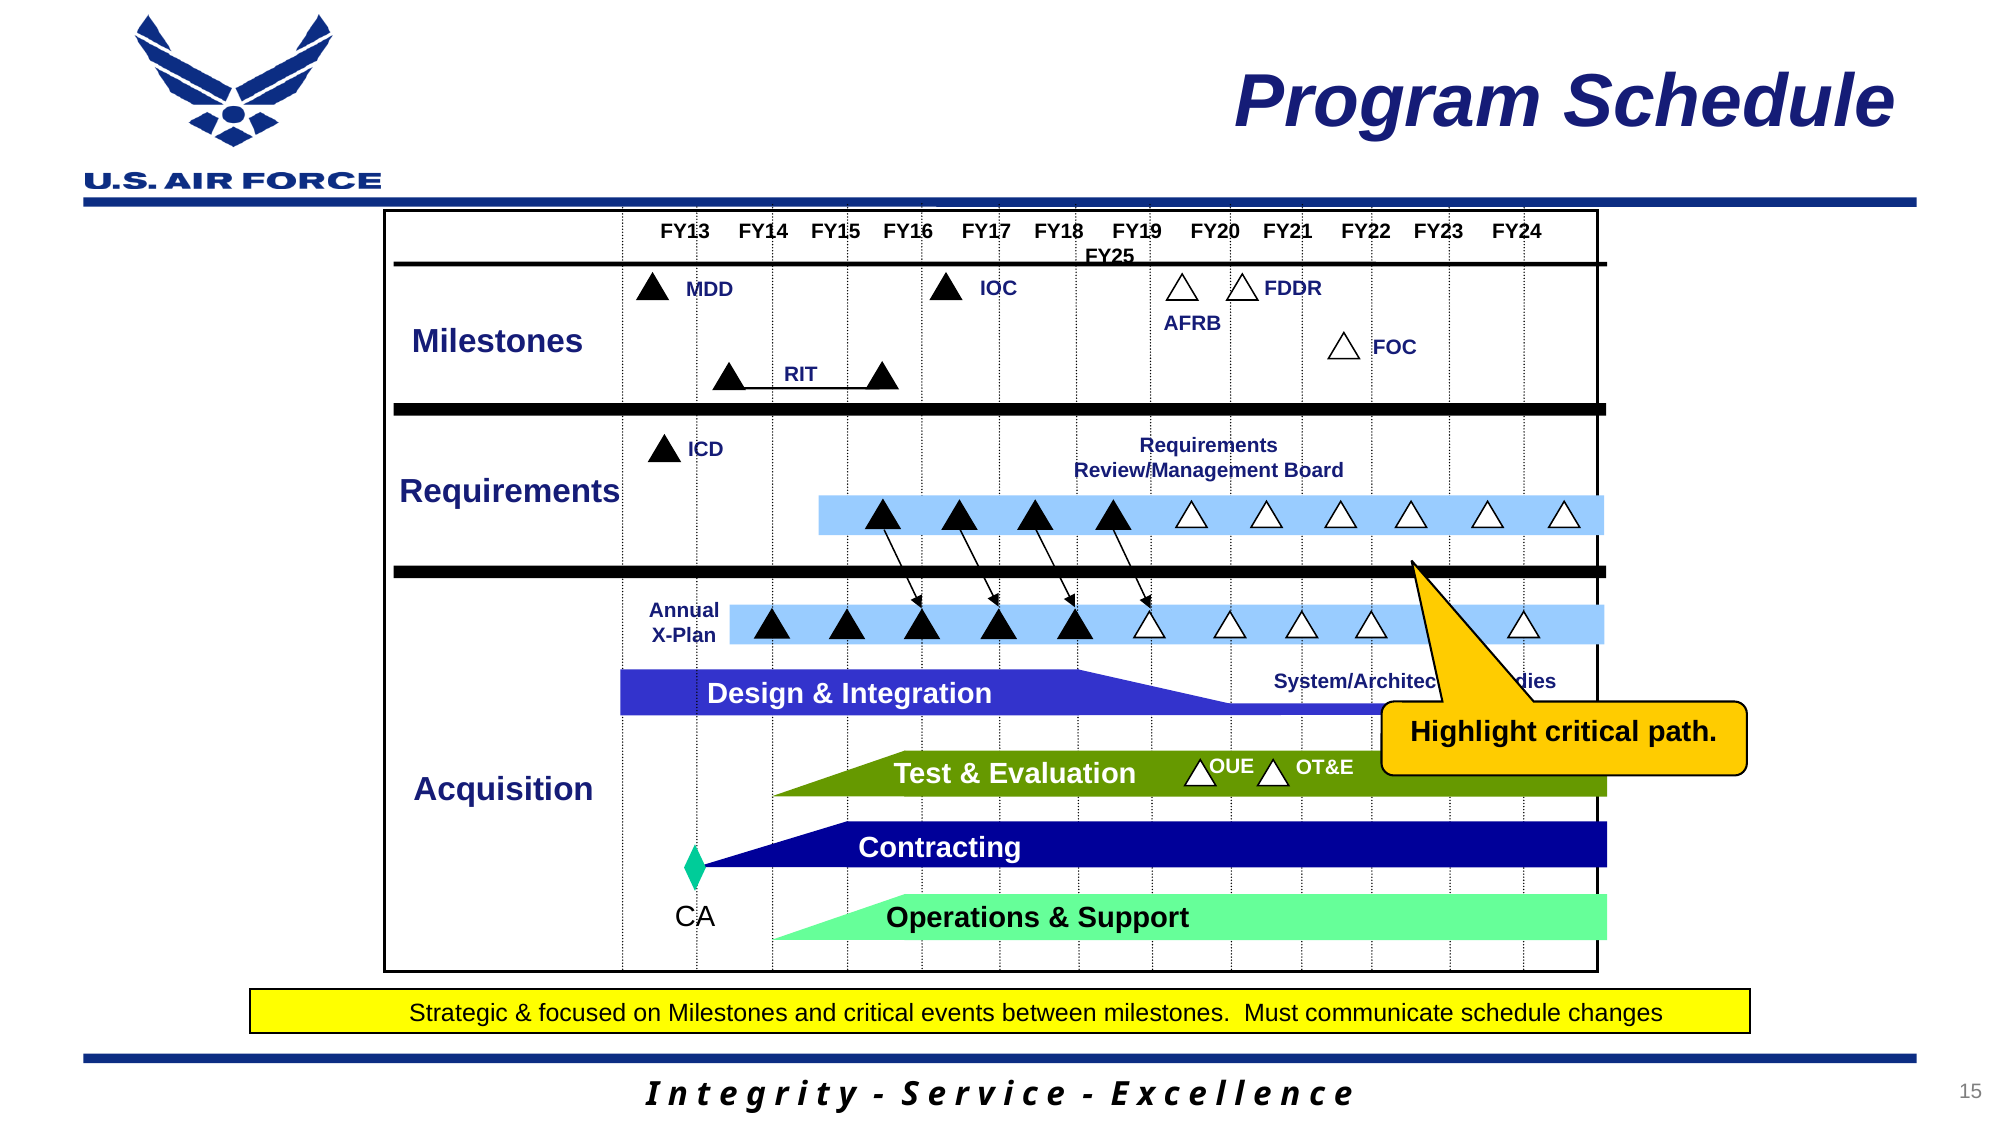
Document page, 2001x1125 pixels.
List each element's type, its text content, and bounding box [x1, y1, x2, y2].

text_box [705, 822, 843, 868]
text_box [1395, 501, 1427, 528]
text_box [1451, 604, 1605, 645]
text_box [1269, 759, 1280, 786]
text_box FDDR [1249, 267, 1337, 308]
text_box OUE [1194, 745, 1269, 786]
text_box Acquisition [398, 760, 609, 815]
slide_number 15 [1746, 1070, 1998, 1121]
text_box Design & Integration [692, 667, 1008, 717]
text_box [1008, 669, 1077, 716]
text_box Test & Evaluation [878, 747, 1152, 798]
text_box System/Architecture Studies [1499, 660, 1572, 701]
text_box ICD [673, 428, 739, 468]
text_box RIT [769, 389, 833, 394]
text_box [771, 759, 878, 797]
text_box [1112, 529, 1151, 609]
text_box Requirements Review/Management Board [1020, 423, 1398, 489]
text_box [1077, 669, 1281, 716]
text_box [1355, 611, 1387, 638]
text_box [637, 273, 668, 300]
text_box [1037, 821, 1608, 868]
text_box Milestones [397, 311, 599, 367]
text_box [1166, 273, 1198, 300]
text_box [867, 501, 899, 528]
text_box [1152, 750, 1608, 797]
text_box [1097, 502, 1129, 529]
text_box [1328, 332, 1358, 359]
text_box [1508, 611, 1540, 638]
text_box OT&E [1280, 746, 1369, 787]
text_box MDD [671, 268, 749, 334]
text_box Annual X-Plan [634, 589, 735, 654]
text_box Highlight critical path. [1381, 560, 1747, 776]
text_box [1226, 273, 1249, 300]
text_box Operations & Support [870, 890, 1205, 941]
text_box [384, 210, 1598, 972]
text_box Strategic & focused on Milestones and critical events between milestones. Must communicate schedule changes [249, 988, 1750, 1034]
picture [85, 14, 381, 189]
text_box [1059, 611, 1091, 638]
text_box [1232, 703, 1386, 715]
text_box [867, 362, 898, 389]
text_box AFRB [1148, 302, 1237, 342]
text_box [1548, 501, 1580, 528]
text_box [648, 435, 673, 462]
text_box [1184, 770, 1194, 786]
text_box IOC [965, 266, 1032, 307]
text_box [1134, 611, 1165, 638]
text_box Contracting [843, 820, 1037, 871]
text_box CA [660, 890, 731, 940]
text_box [1035, 529, 1075, 608]
text_box [684, 844, 706, 890]
text_box [818, 495, 1605, 536]
text_box [983, 611, 1015, 638]
text_box [959, 529, 999, 607]
text_box FY13 FY14 FY15 FY16 FY17 FY18 FY19 FY20 FY21 FY22 FY23 FY24 FY25 [618, 210, 1602, 276]
text_box [1325, 501, 1357, 528]
text_box [1286, 611, 1318, 638]
text_box [713, 363, 745, 390]
text_box [943, 502, 976, 529]
text_box [930, 273, 962, 300]
text_box Requirements [384, 461, 636, 517]
text_box System/Architecture Studies [1259, 660, 1442, 701]
text_box [620, 669, 692, 716]
text_box [1176, 501, 1208, 528]
text_box RIT [769, 353, 833, 388]
title Program Schedule [618, 29, 1912, 180]
text_box [1251, 501, 1283, 528]
text_box [906, 611, 938, 638]
text_box [756, 610, 788, 637]
text_box FOC [1358, 326, 1432, 366]
text_box [771, 906, 870, 940]
text_box [1472, 502, 1503, 528]
text_box [1214, 611, 1246, 638]
text_box [735, 604, 1429, 645]
text_box [1019, 502, 1051, 529]
text_box [1205, 894, 1608, 941]
text_box [884, 529, 922, 609]
text_box [831, 611, 863, 638]
